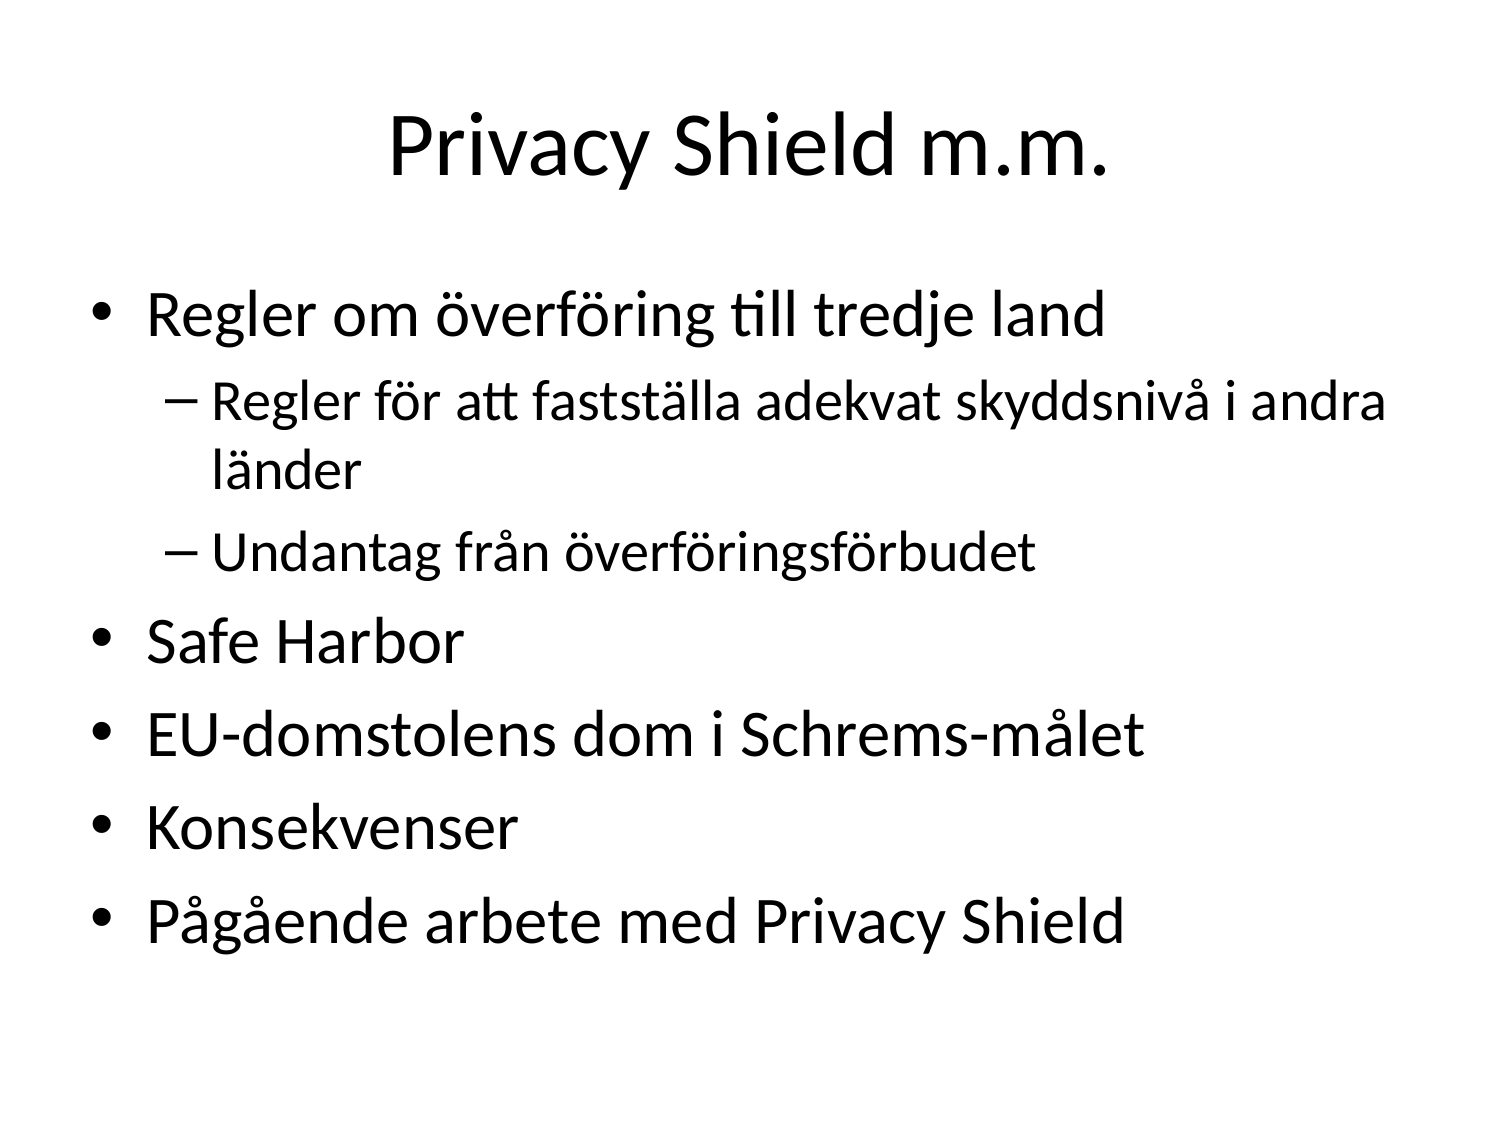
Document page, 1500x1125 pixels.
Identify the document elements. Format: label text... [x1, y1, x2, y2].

list Regler om överföring till tredje land Regler för att fastställa adekvat skyddsnivå i andra länder Undantag från överföringsförbudet Safe Harbor EU-domstolens dom i Schrems-målet Konsekvenser Pågående arbete med Privacy Shield [75, 262, 1425, 1005]
title Privacy Shield m.m. [75, 45, 1425, 233]
